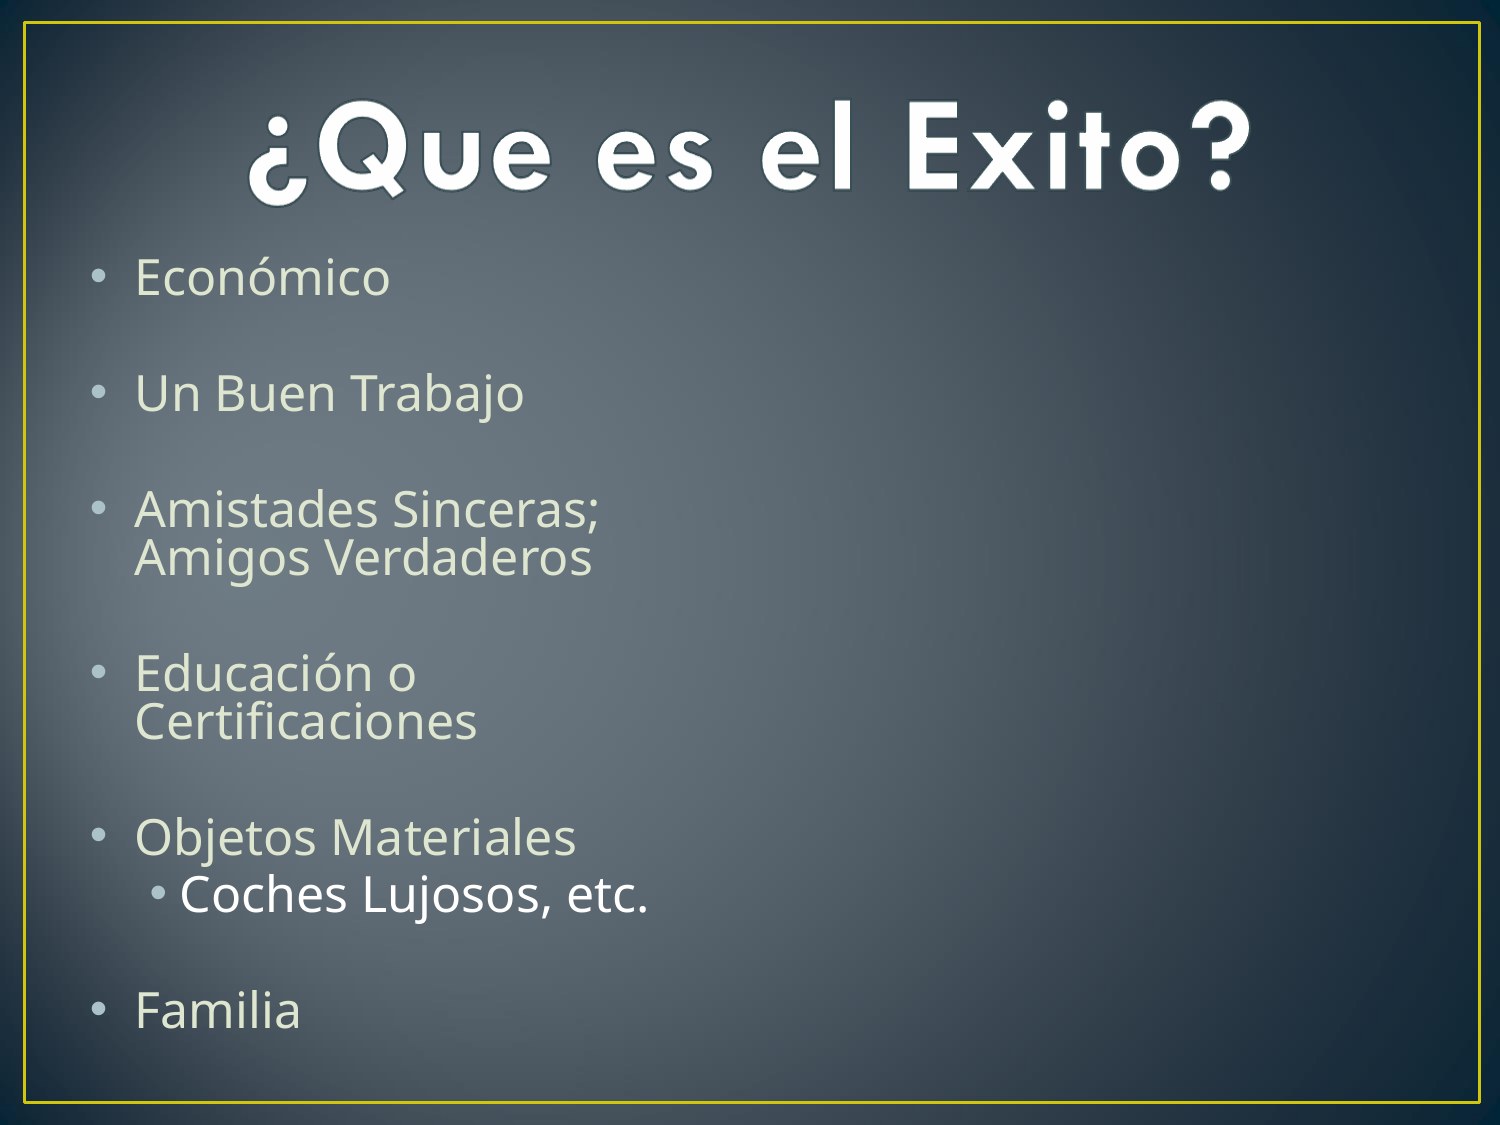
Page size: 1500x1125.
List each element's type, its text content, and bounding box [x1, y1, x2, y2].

picture [0, 0, 1500, 1125]
list Económico Un Buen Trabajo Amistades Sinceras; Amigos Verdaderos Educación o Certificaciones Objetos Materiales Coches Lujosos, etc. Familia [75, 249, 738, 1088]
